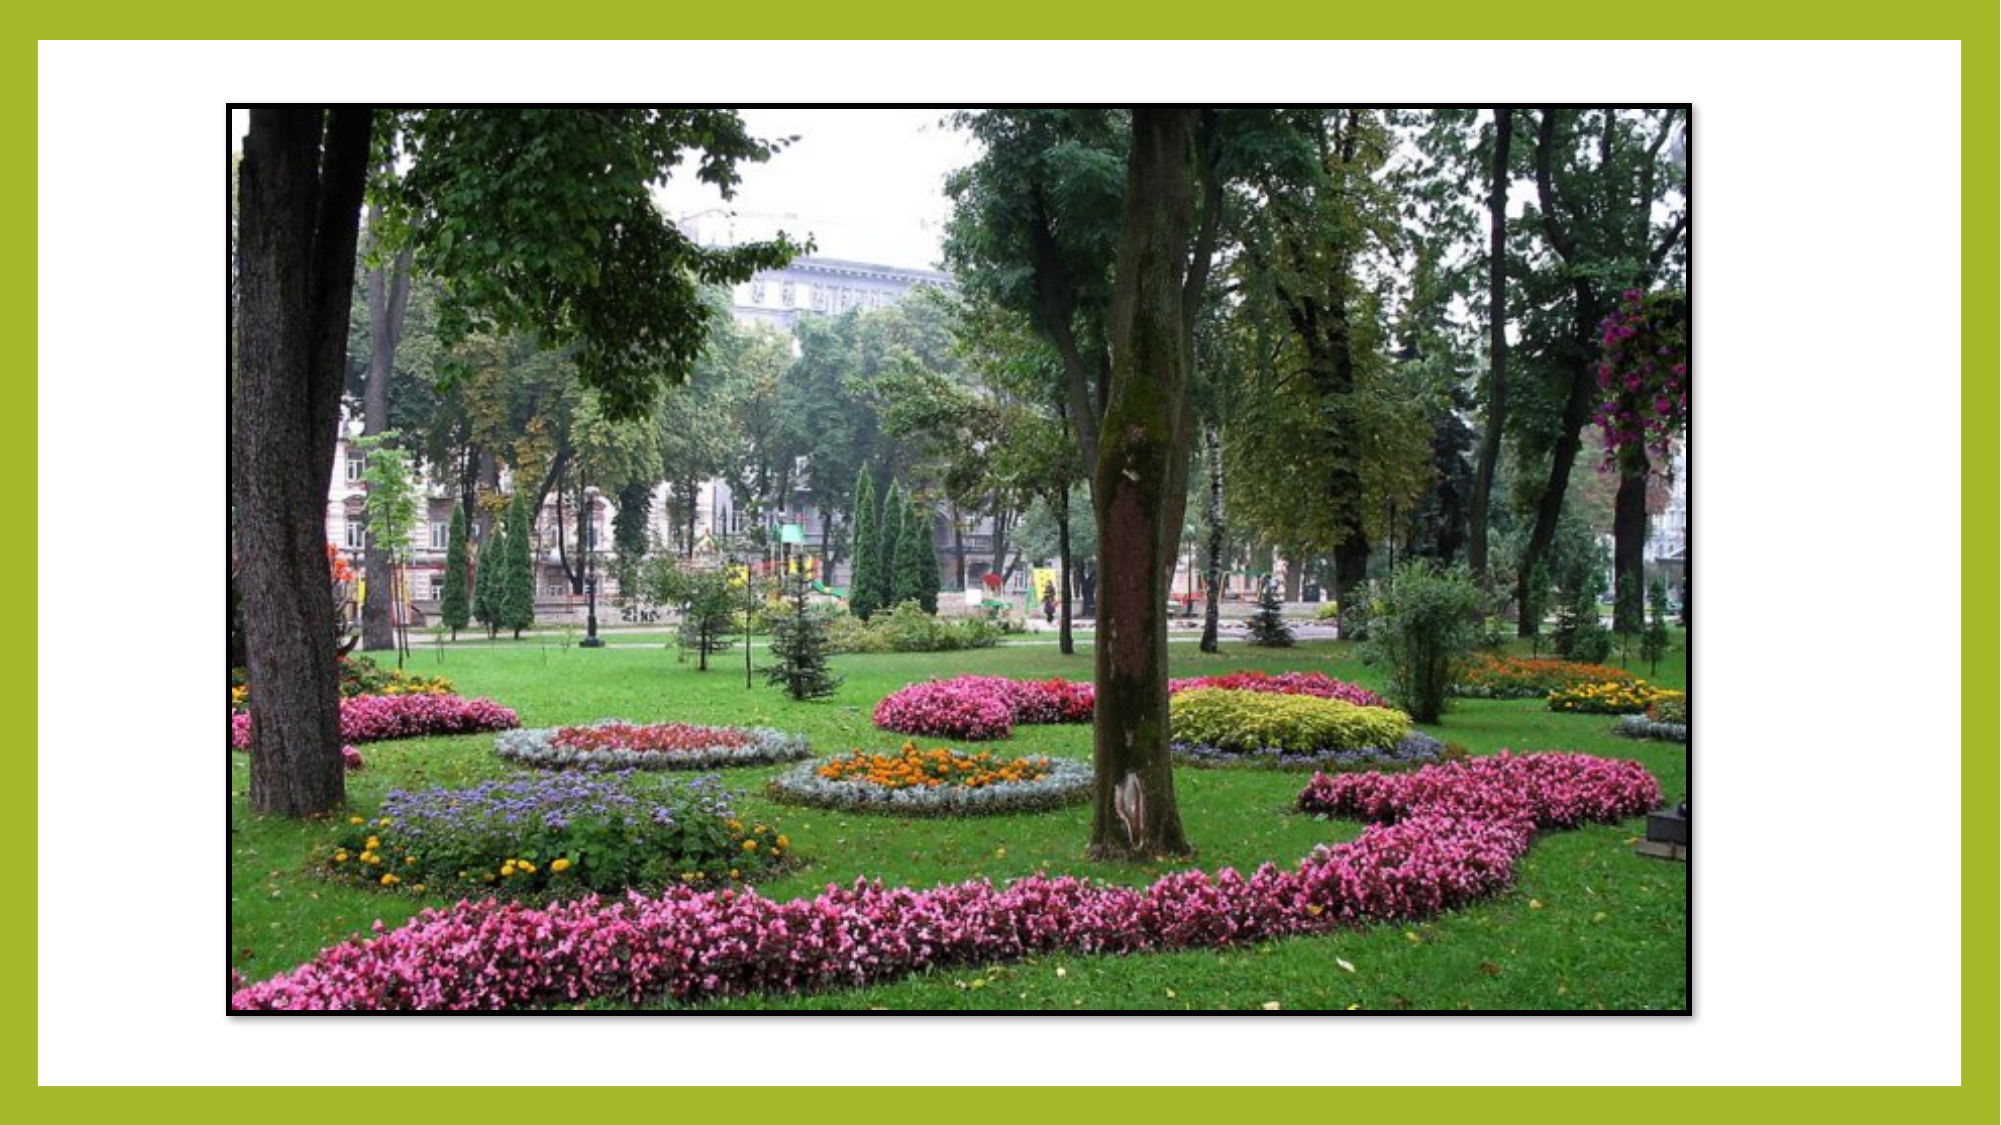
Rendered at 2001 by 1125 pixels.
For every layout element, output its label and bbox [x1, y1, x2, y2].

picture [231, 108, 1687, 1010]
